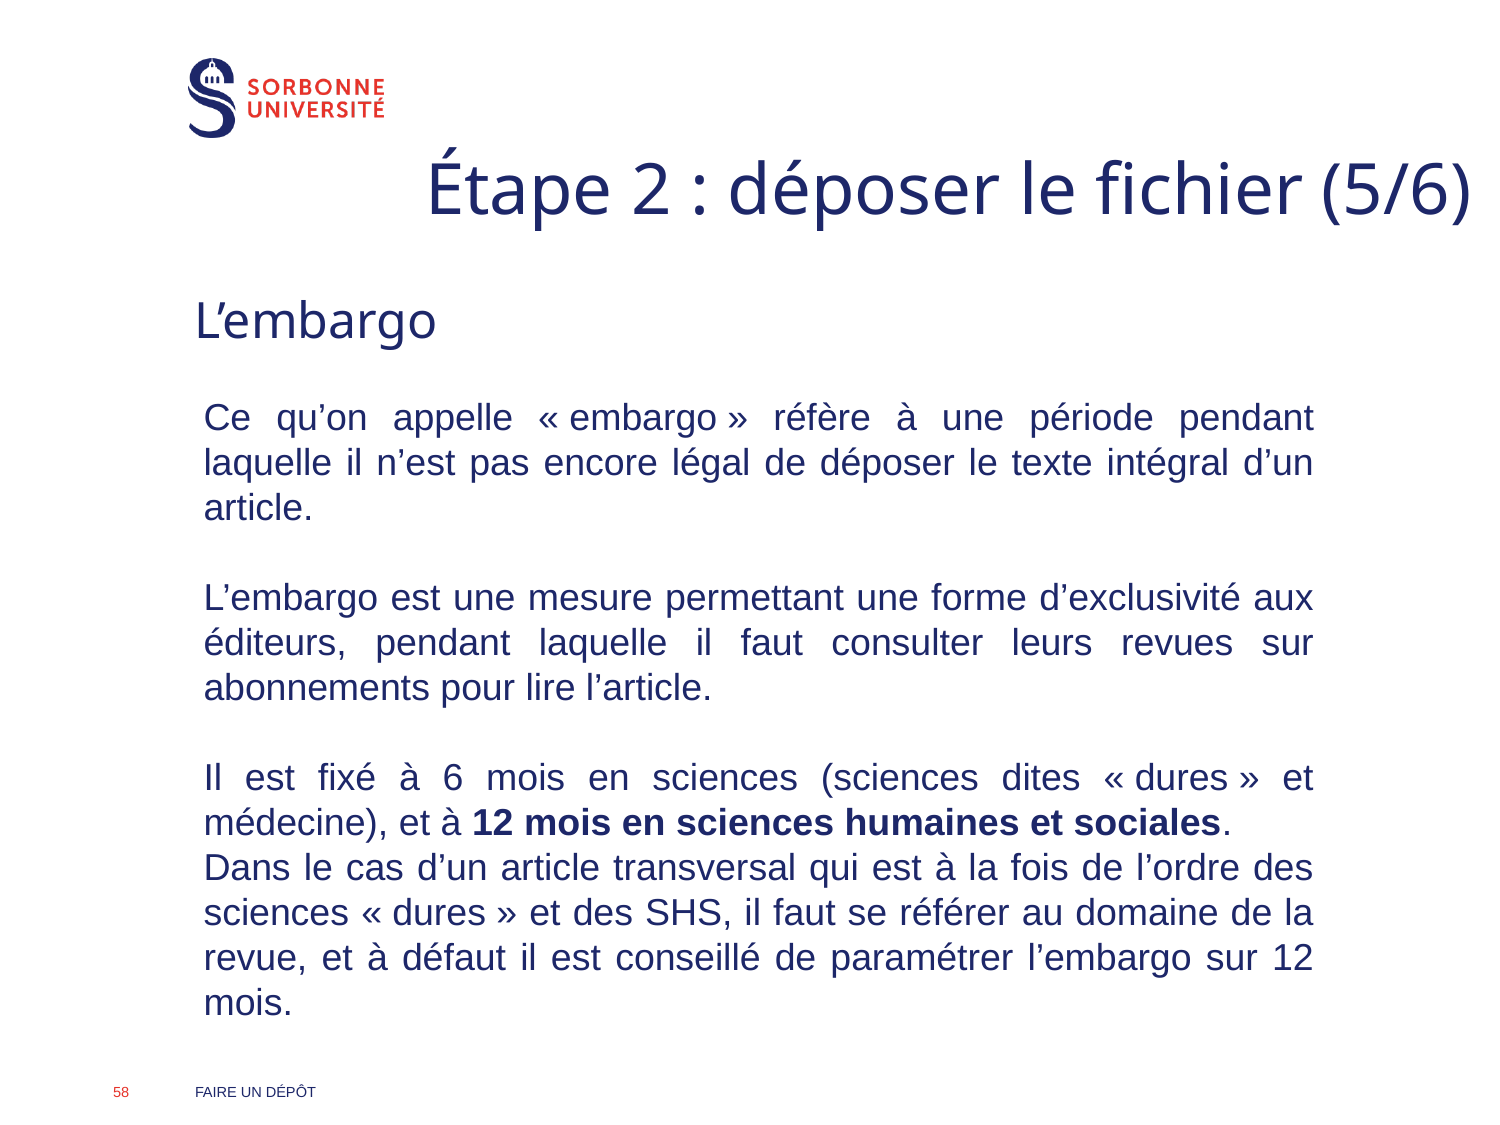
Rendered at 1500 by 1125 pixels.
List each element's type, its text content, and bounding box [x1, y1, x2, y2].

list Faire un dépôt [189, 1082, 544, 1101]
title L’embargo [188, 162, 1425, 350]
picture [188, 58, 384, 138]
text_box Étape 2 : déposer le fichier (5/6) [419, 59, 1500, 230]
text_box Ce qu’on appelle « embargo » réfère à une période pendant laquelle il n’est pas encore légal de déposer le texte intégral d’un article. L’embargo est une mesure permettant une forme d’exclusivité aux éditeurs, pendant laquelle il faut consulter leurs revues sur abonnements pour lire l’article. Il est fixé à 6 mois en sciences (sciences dites « dures » et médecine), et à 12 mois en sciences humaines et sociales. Dans le cas d’un article transversal qui est à la fois de l’ordre des sciences « dures » et des SHS, il faut se référer au domaine de la revue, et à défaut il est conseillé de paramétrer l’embargo sur 12 mois. [188, 385, 1329, 1030]
